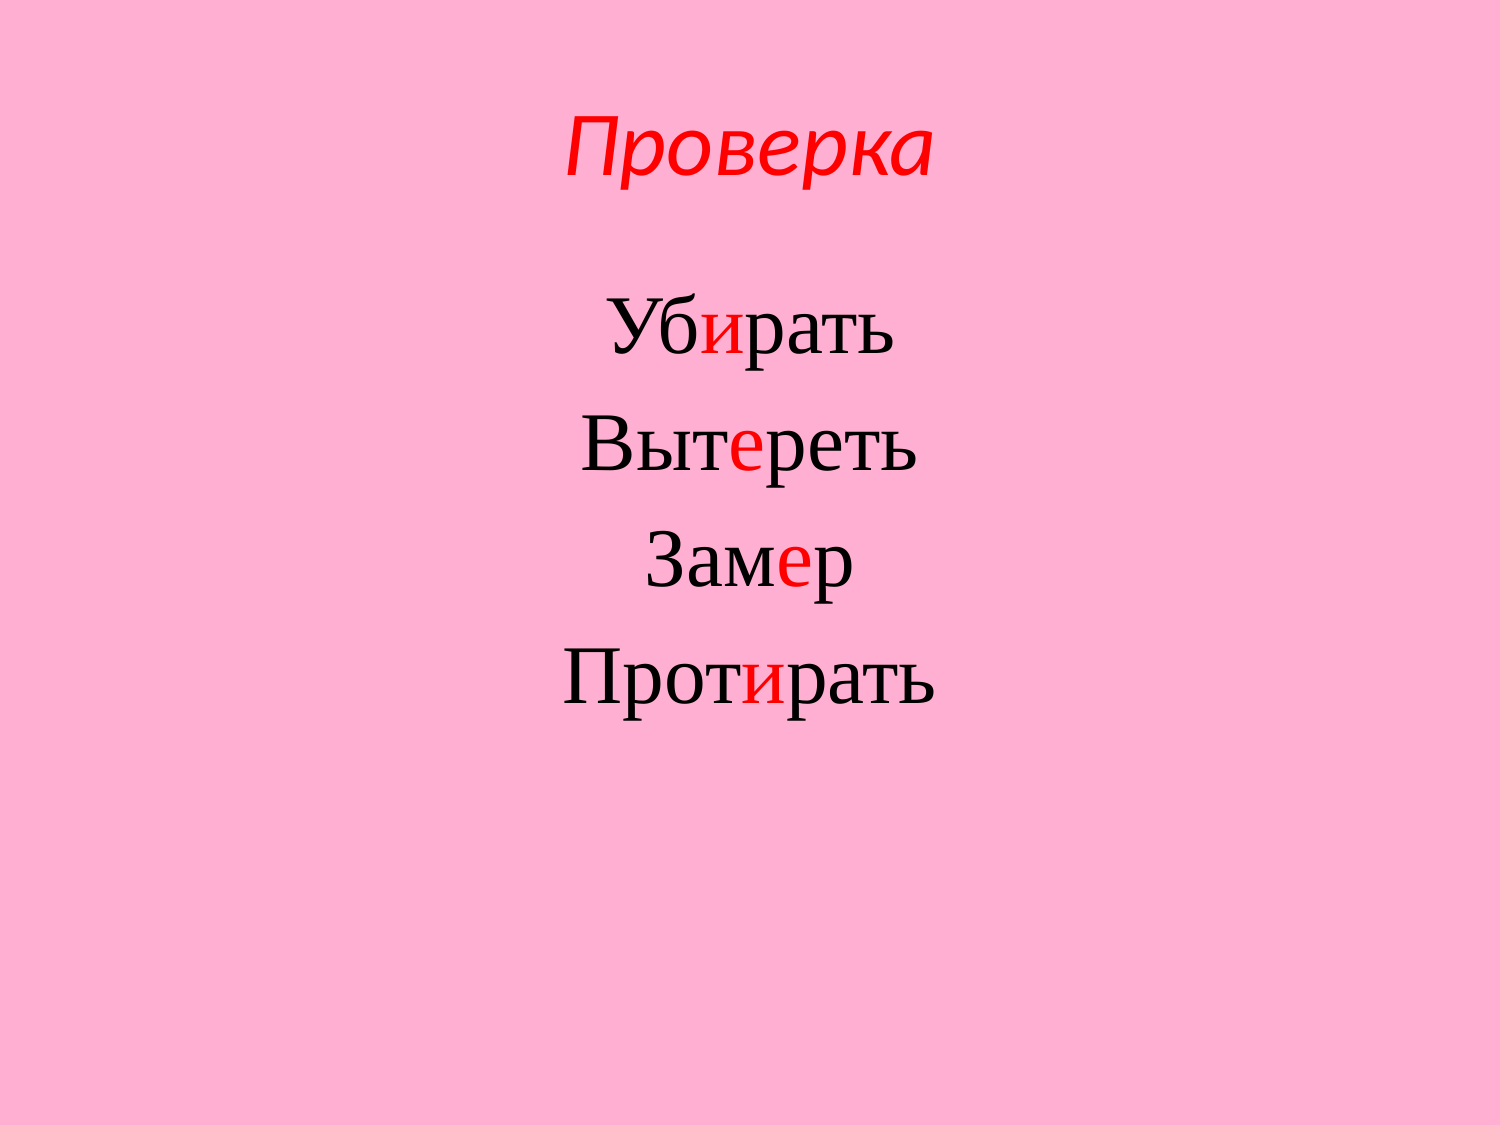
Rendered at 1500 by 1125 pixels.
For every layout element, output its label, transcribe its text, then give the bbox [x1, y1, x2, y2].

title Проверка [75, 45, 1425, 233]
list Убирать Вытереть Замер Протирать [75, 262, 1425, 1005]
